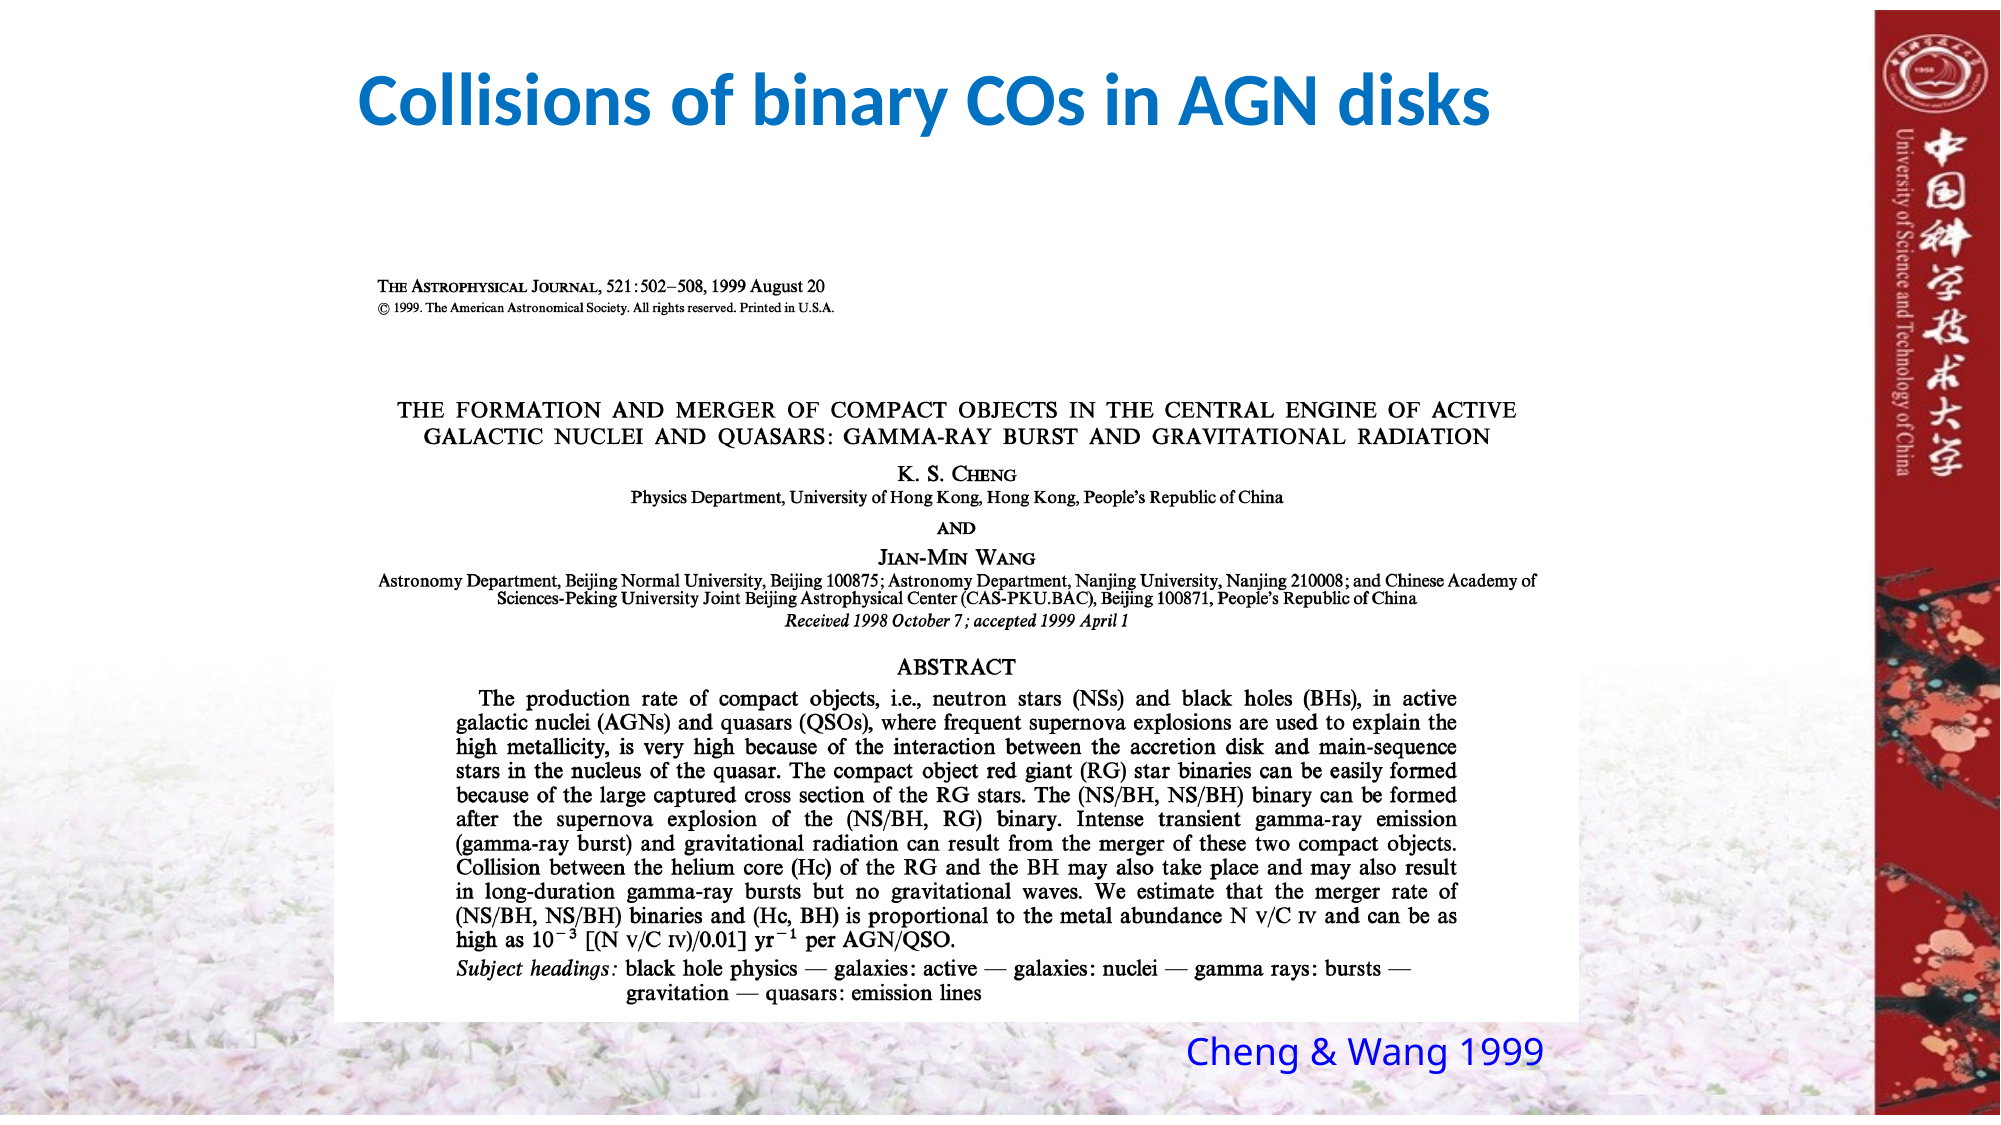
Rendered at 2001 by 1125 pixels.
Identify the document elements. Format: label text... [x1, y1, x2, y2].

text_box Collisions of binary COs in AGN disks [344, 43, 1508, 149]
text_box Cheng & Wang 1999 [338, 1022, 1560, 1081]
picture [0, 10, 2000, 1115]
